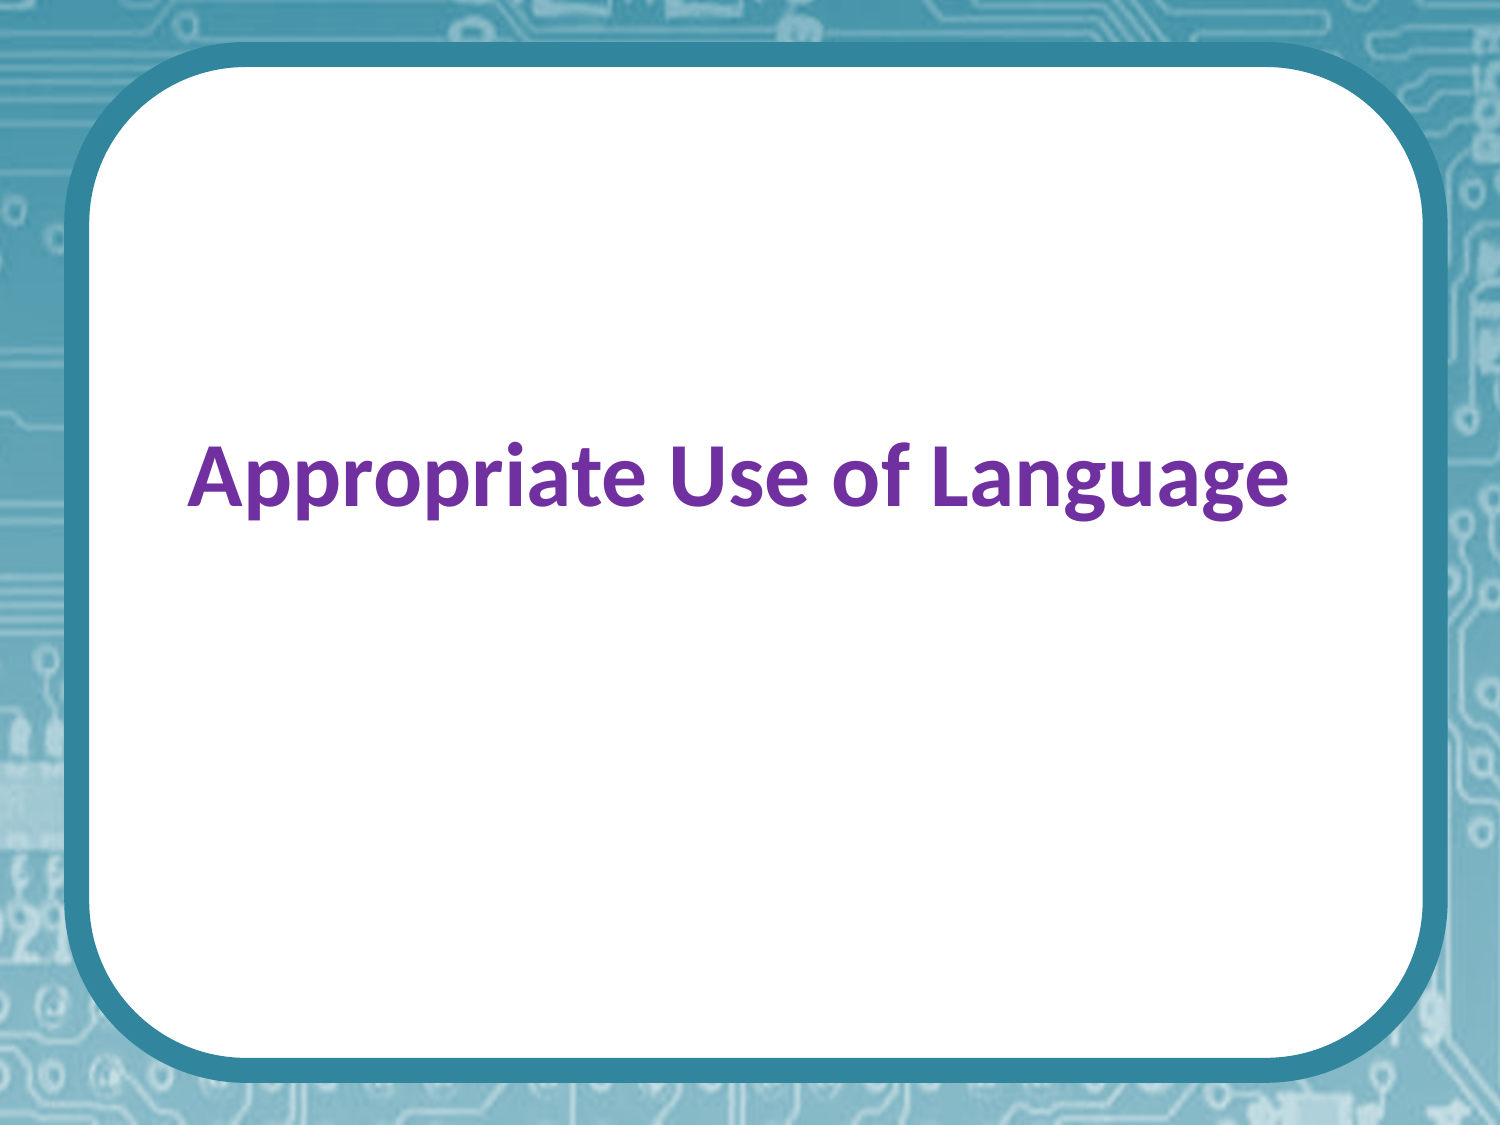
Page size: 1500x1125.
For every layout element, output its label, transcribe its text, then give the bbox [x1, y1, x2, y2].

picture [0, 0, 1500, 1125]
title Appropriate Use of Language [112, 349, 1388, 591]
